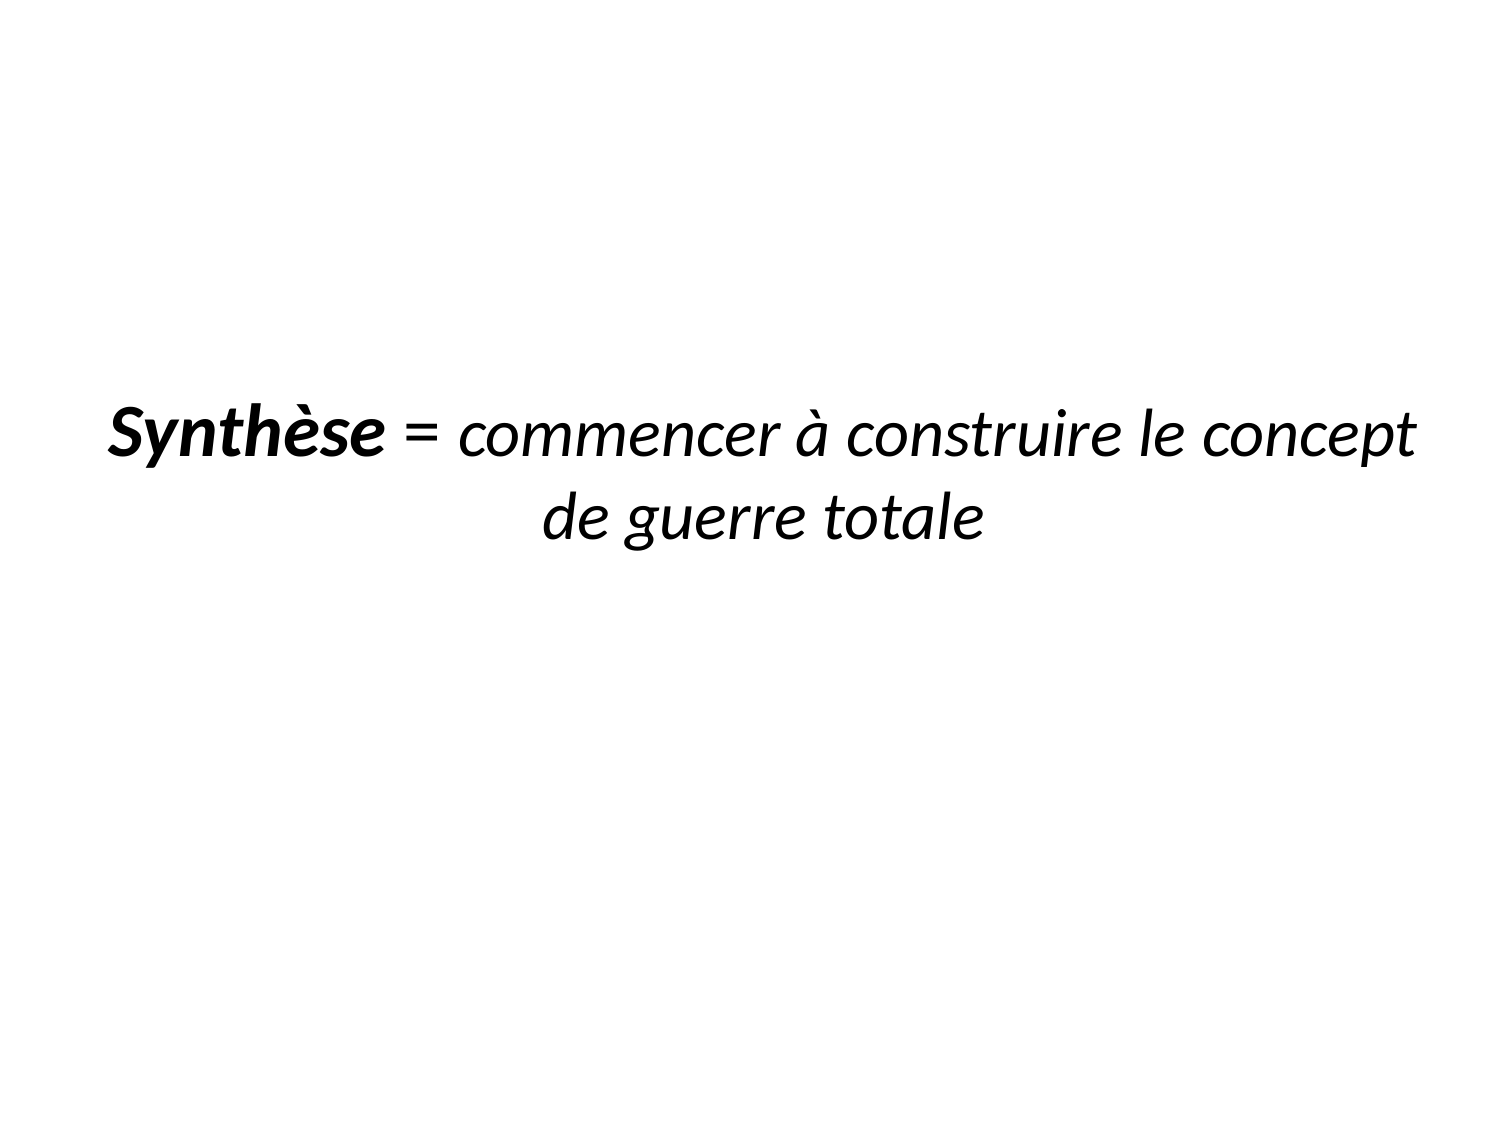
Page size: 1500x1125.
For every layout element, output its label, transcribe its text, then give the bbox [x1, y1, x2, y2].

title Synthèse = commencer à construire le concept de guerre totale [88, 373, 1439, 561]
